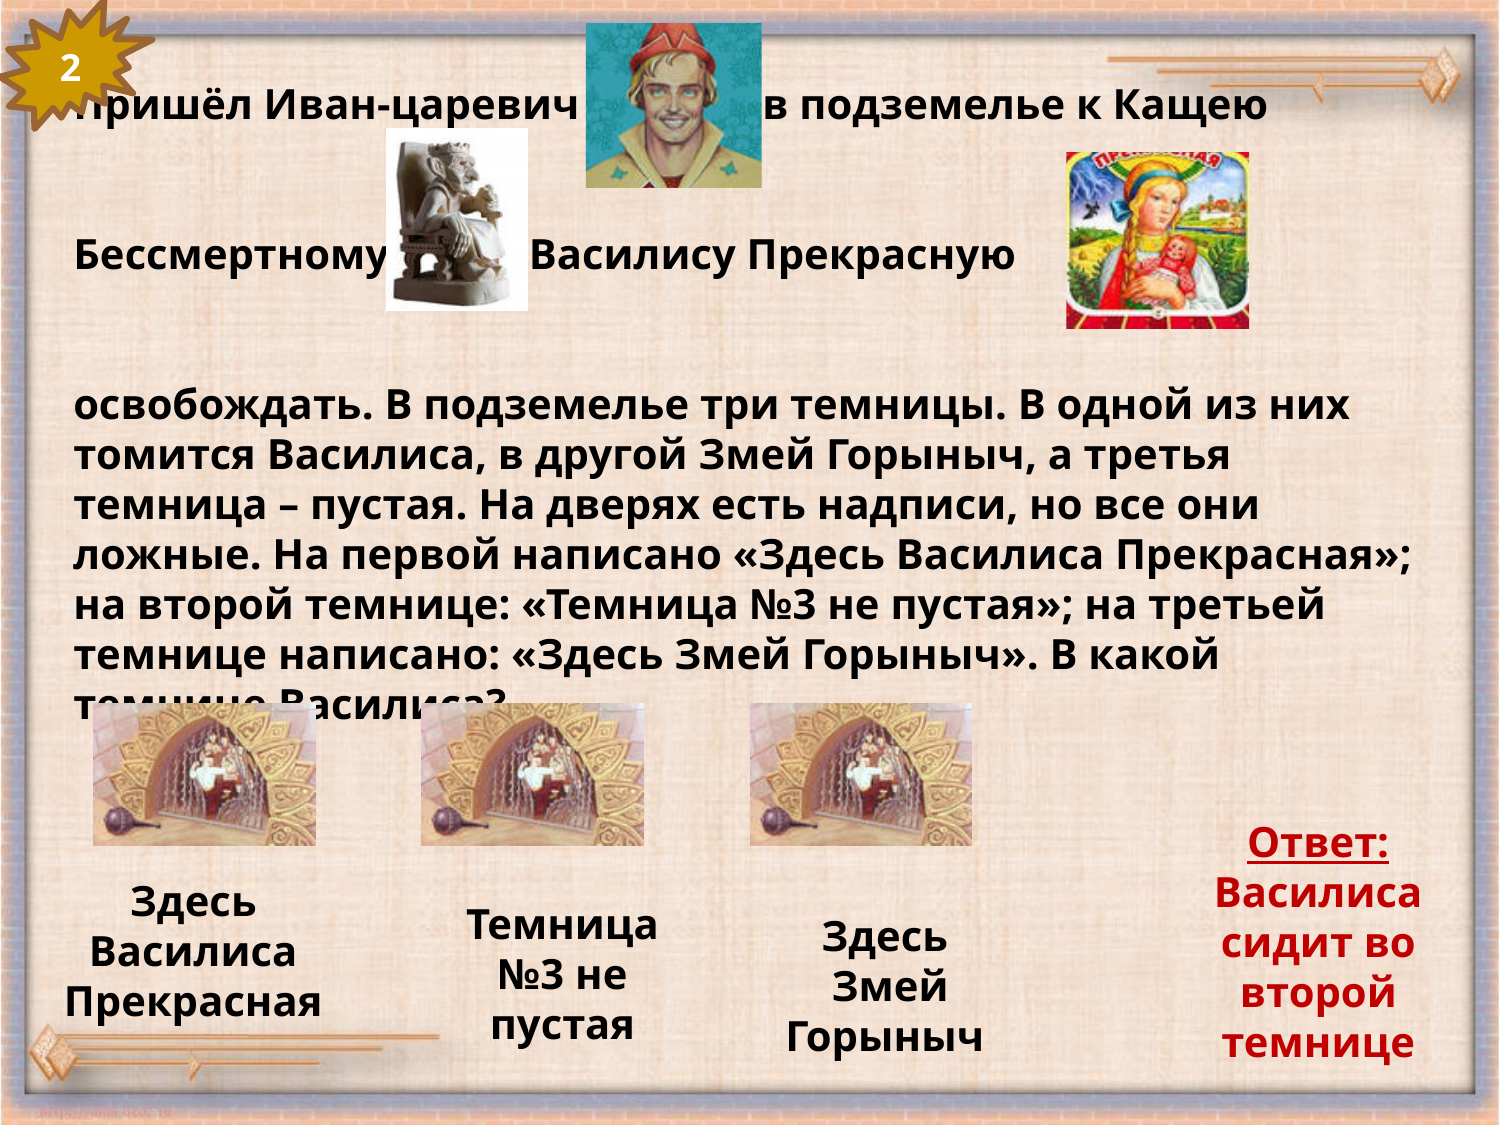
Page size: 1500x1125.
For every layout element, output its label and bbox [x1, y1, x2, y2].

picture [585, 23, 762, 188]
picture [1066, 152, 1250, 329]
list [0, 0, 1500, 1125]
picture [93, 702, 316, 846]
picture [749, 702, 973, 846]
picture [421, 702, 644, 846]
picture [386, 128, 528, 312]
